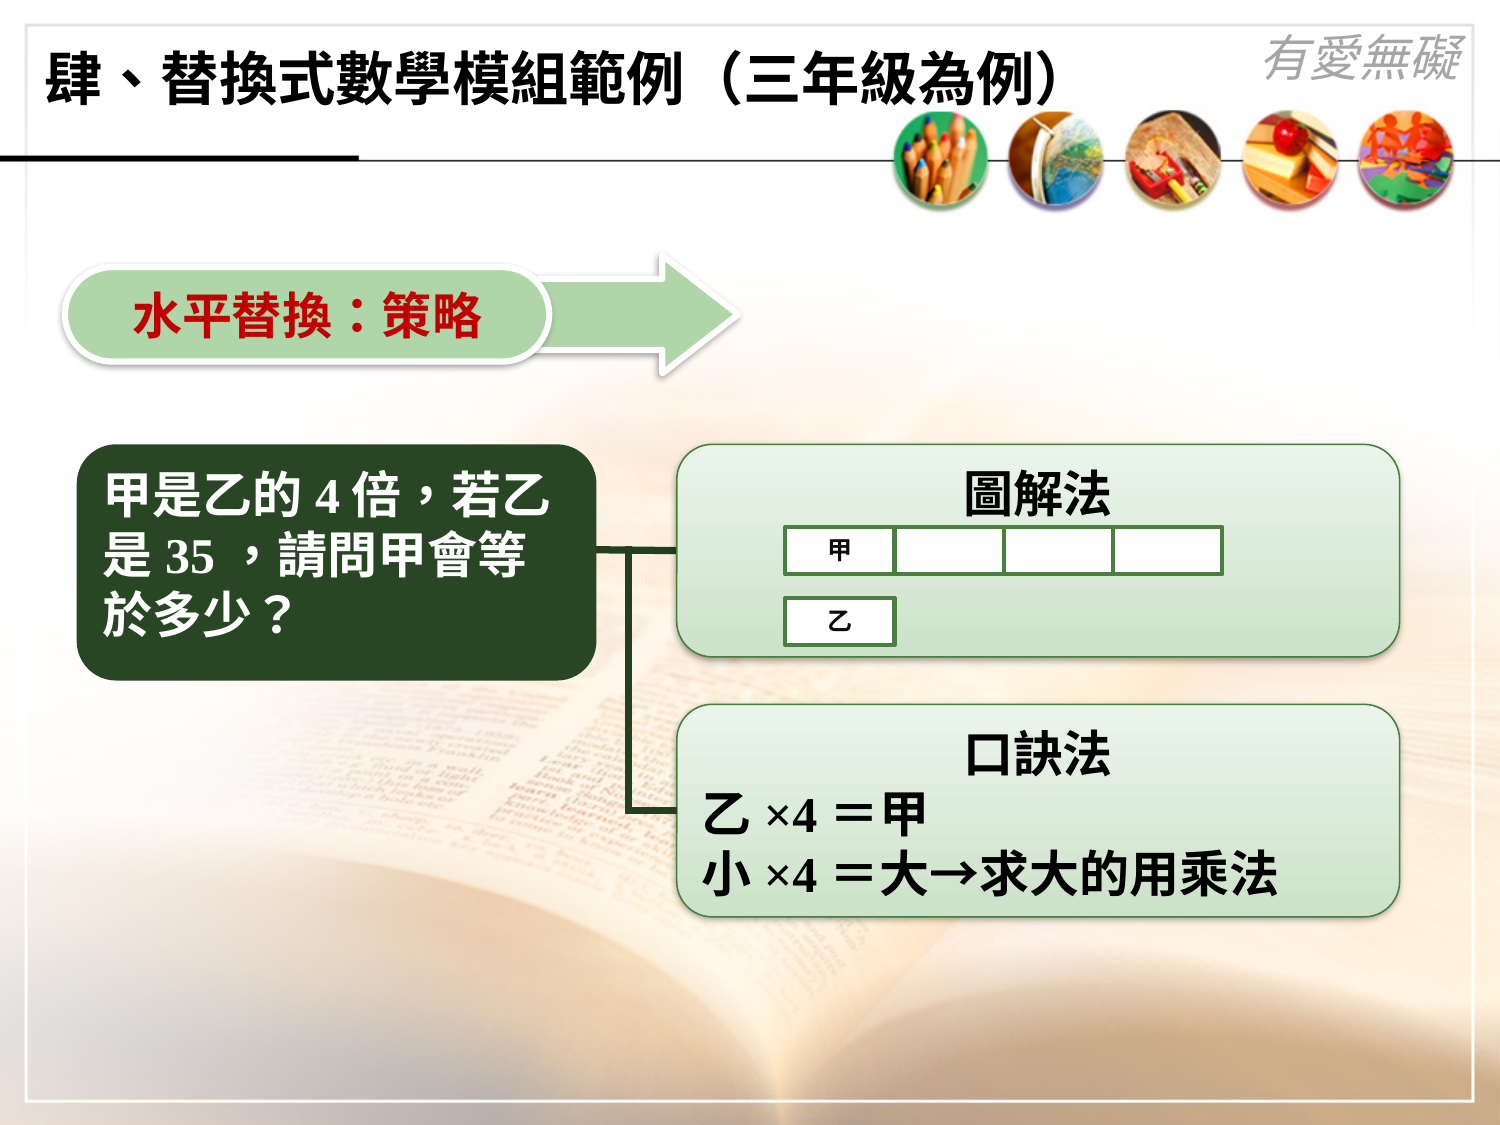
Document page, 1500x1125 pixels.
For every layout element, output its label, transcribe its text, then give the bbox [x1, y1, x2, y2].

title 肆、替換式數學模組範例（三年級為例） [29, 31, 1459, 124]
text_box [64, 255, 739, 374]
picture [0, 0, 1500, 1125]
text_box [785, 526, 1223, 646]
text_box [76, 444, 1400, 918]
